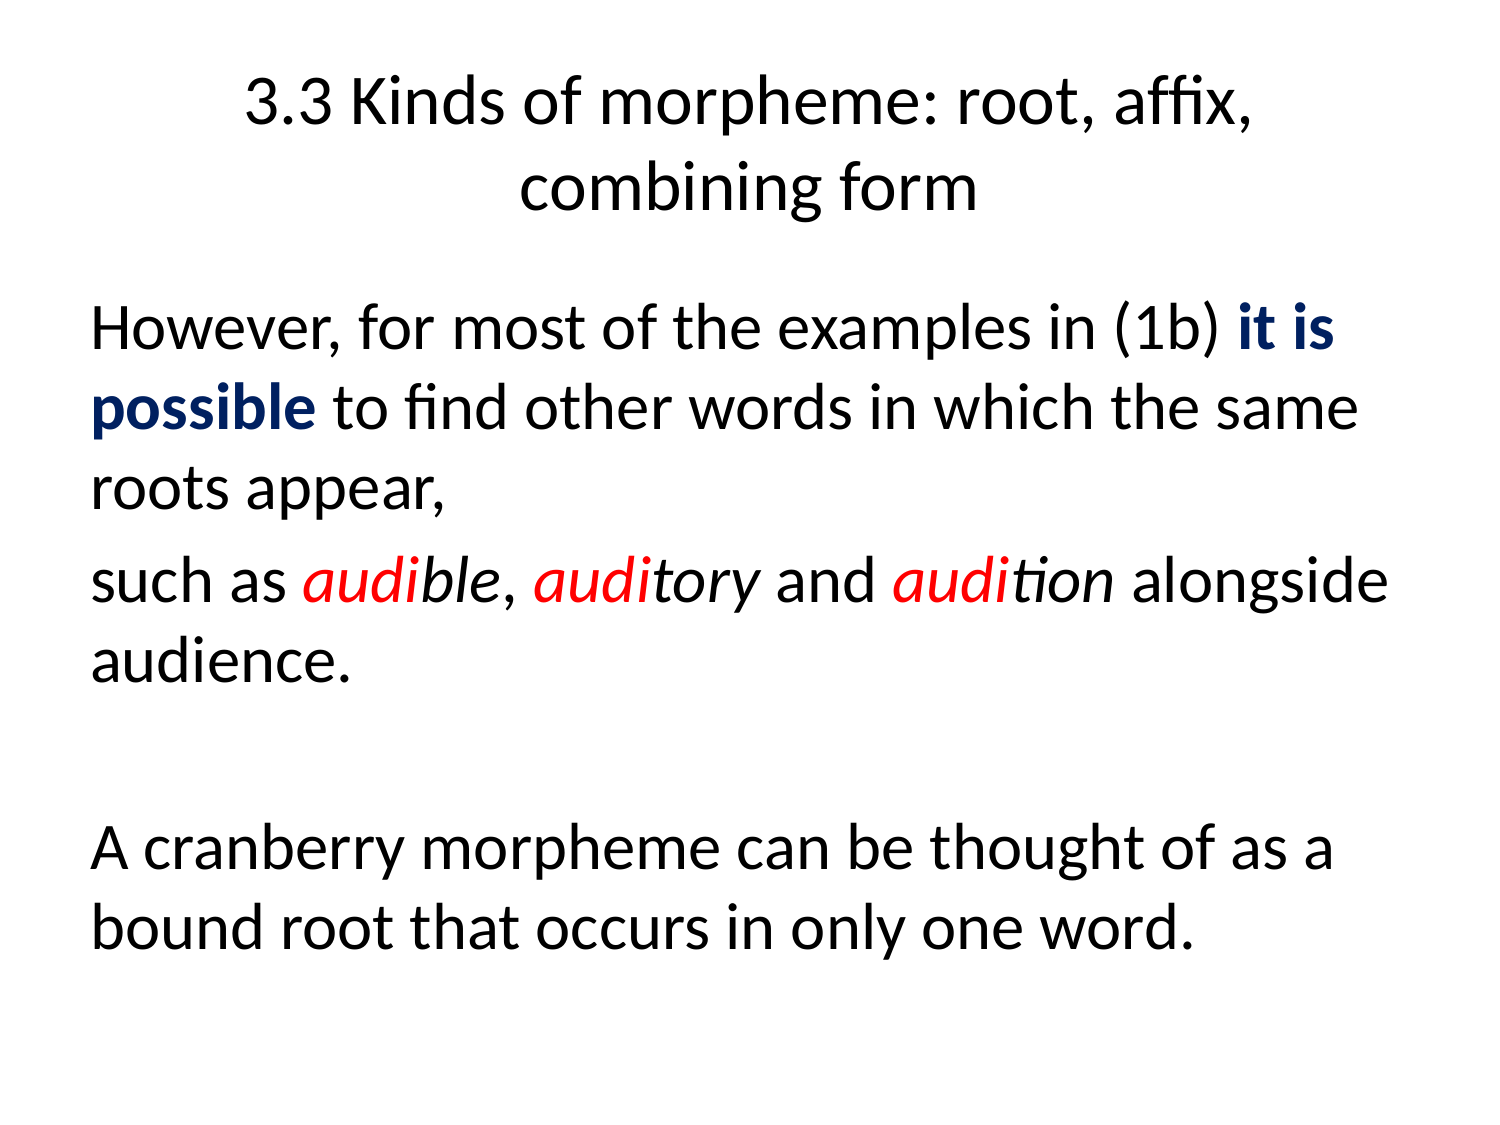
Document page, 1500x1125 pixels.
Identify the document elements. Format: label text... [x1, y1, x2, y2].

title 3.3 Kinds of morpheme: root, afﬁx, combining form [75, 45, 1425, 233]
list However, for most of the examples in (1b) it is possible to ﬁnd other words in which the same roots appear, such as audible, auditory and audition alongside audience. A cranberry morpheme can be thought of as a bound root that occurs in only one word. [75, 275, 1425, 1075]
